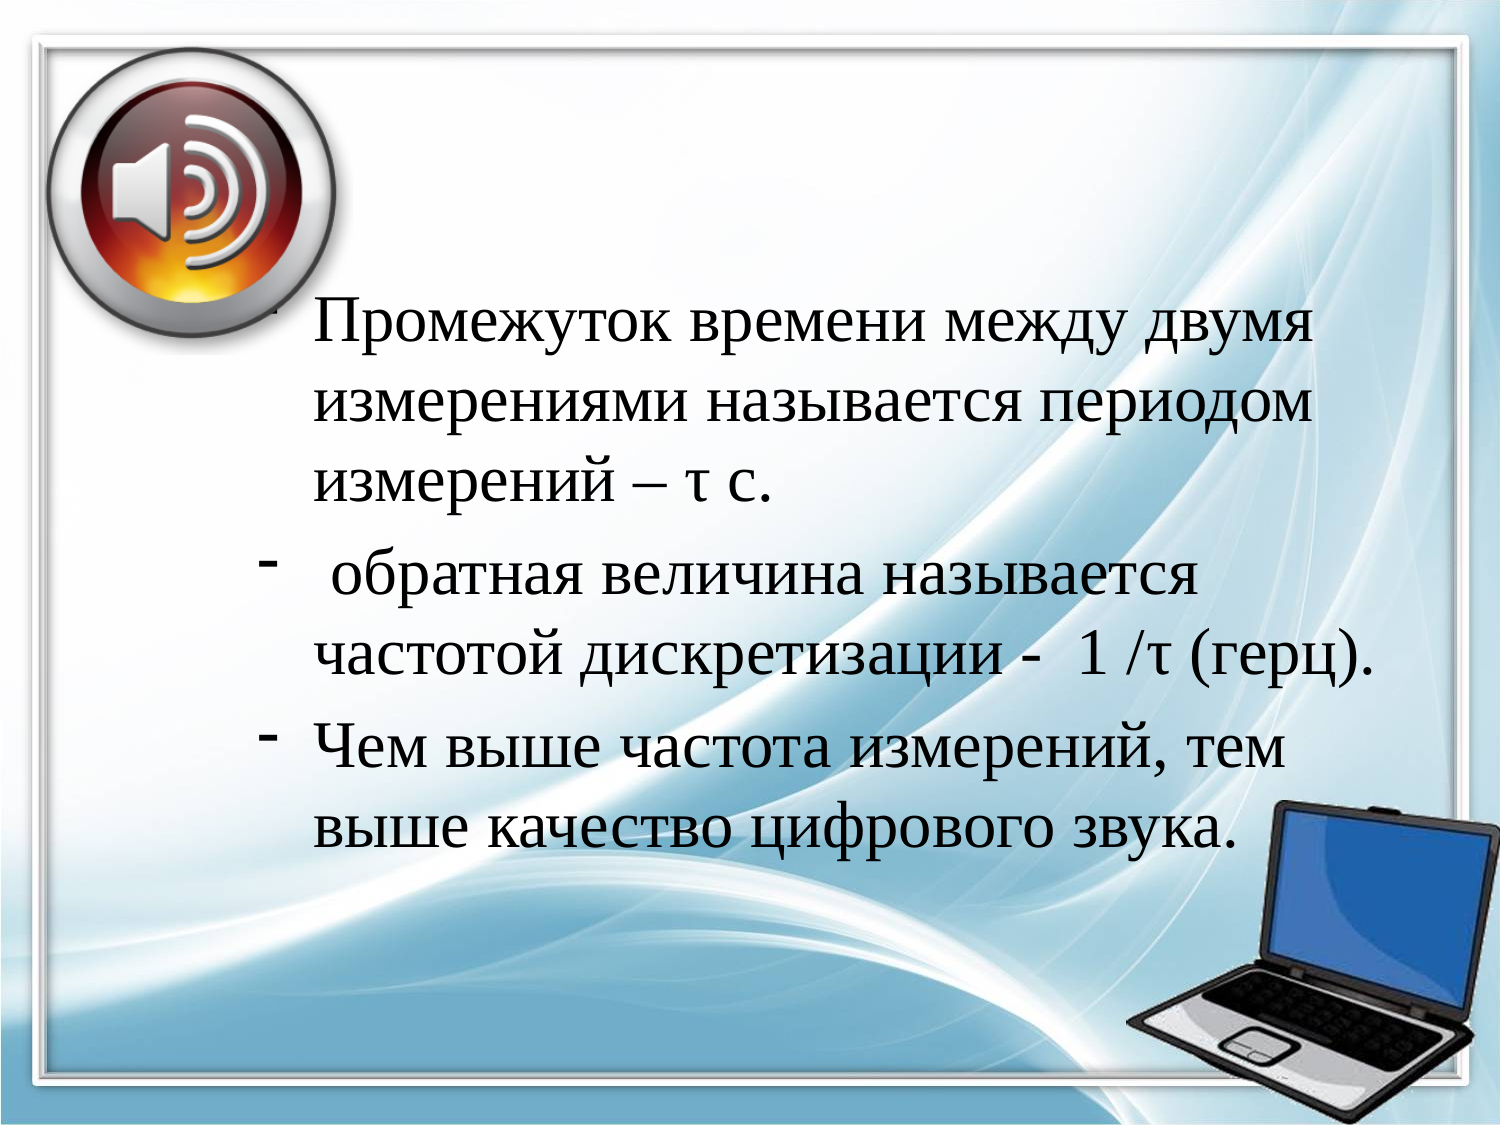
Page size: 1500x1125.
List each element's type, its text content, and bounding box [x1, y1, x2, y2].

picture [0, 0, 1500, 1125]
list Промежуток времени между двумя измерениями называется периодом измерений – τ c. обратная величина называется частотой дискретизации - 1 /τ (герц). Чем выше частота измерений, тем выше качество цифрового звука. [242, 267, 1415, 1025]
